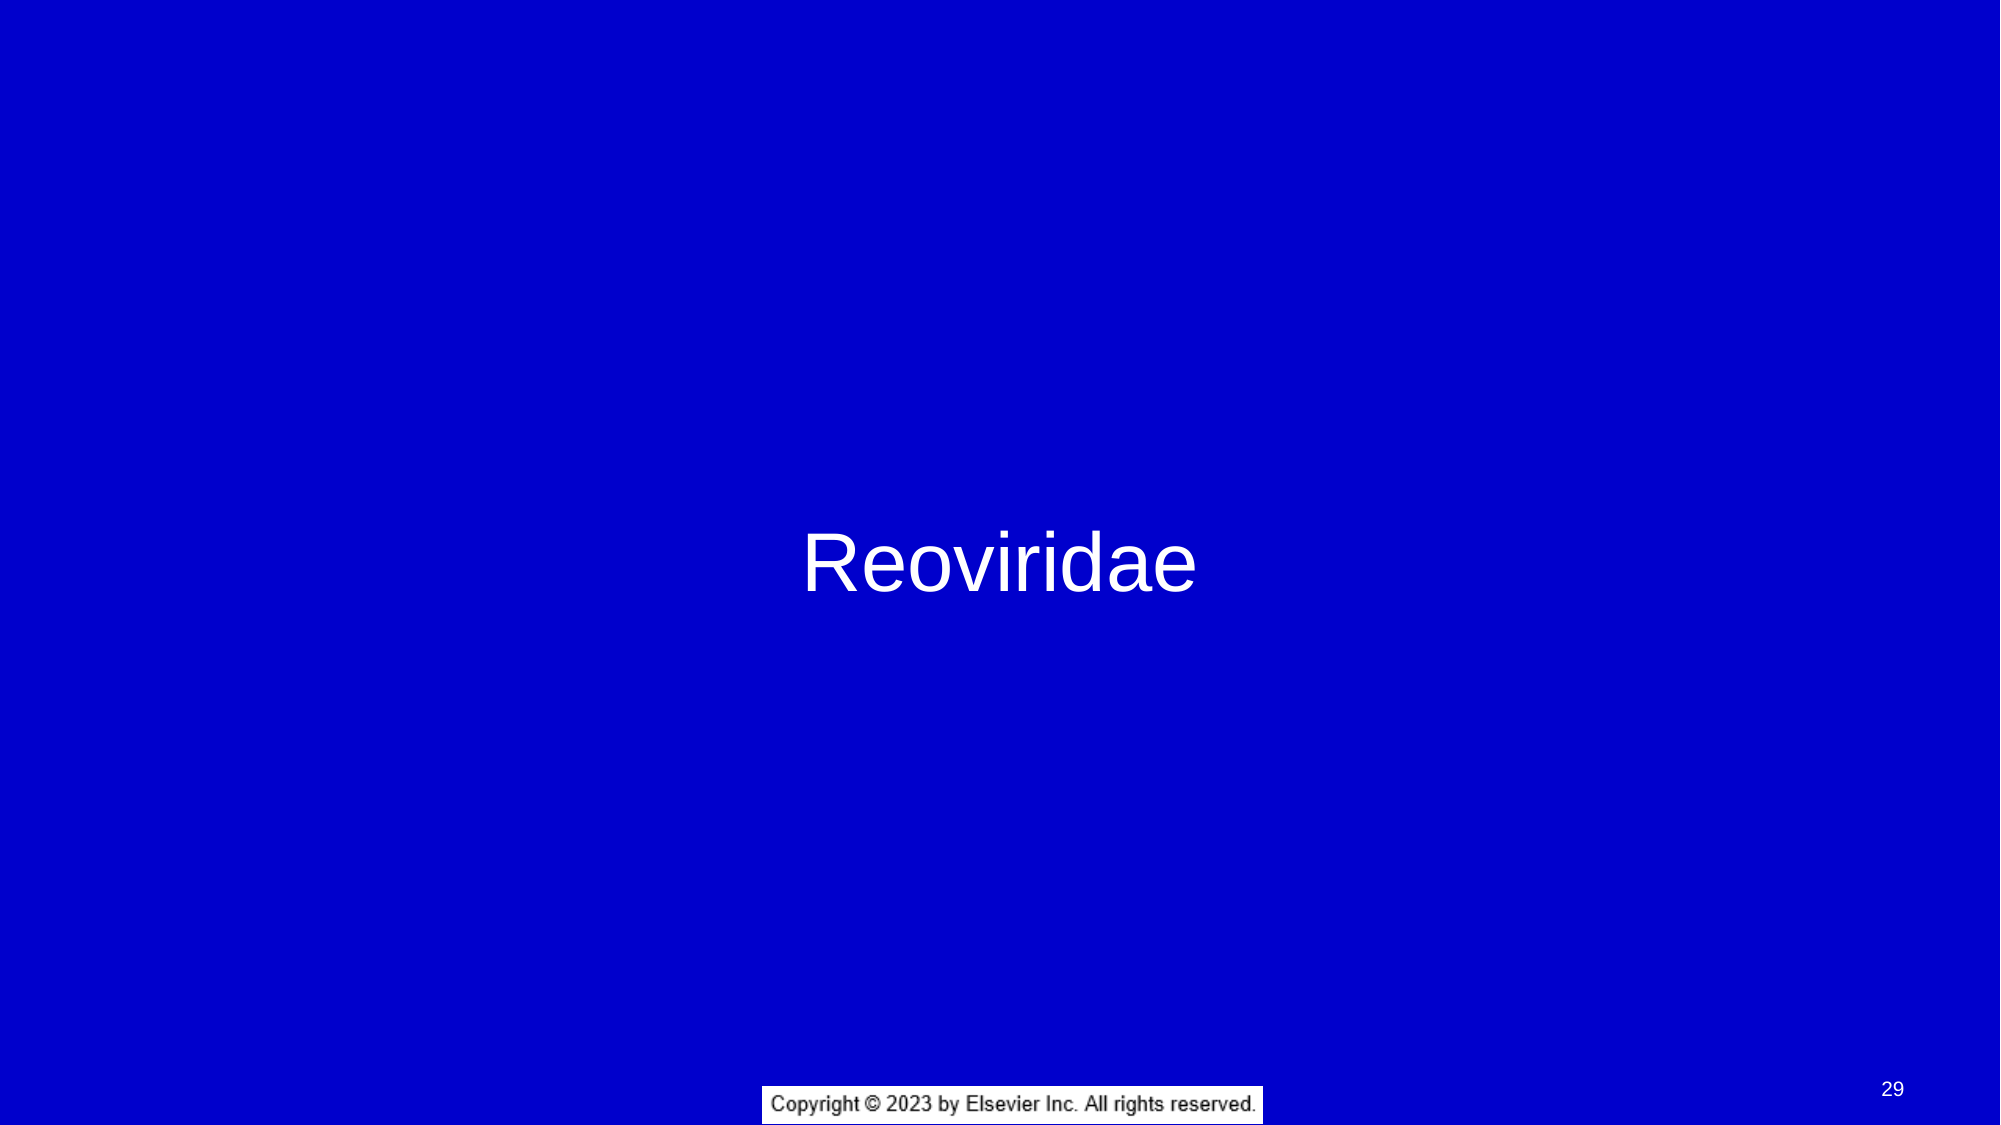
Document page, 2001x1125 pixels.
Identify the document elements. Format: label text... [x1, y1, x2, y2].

list Reoviridae [149, 249, 1851, 982]
picture [762, 1086, 1263, 1124]
